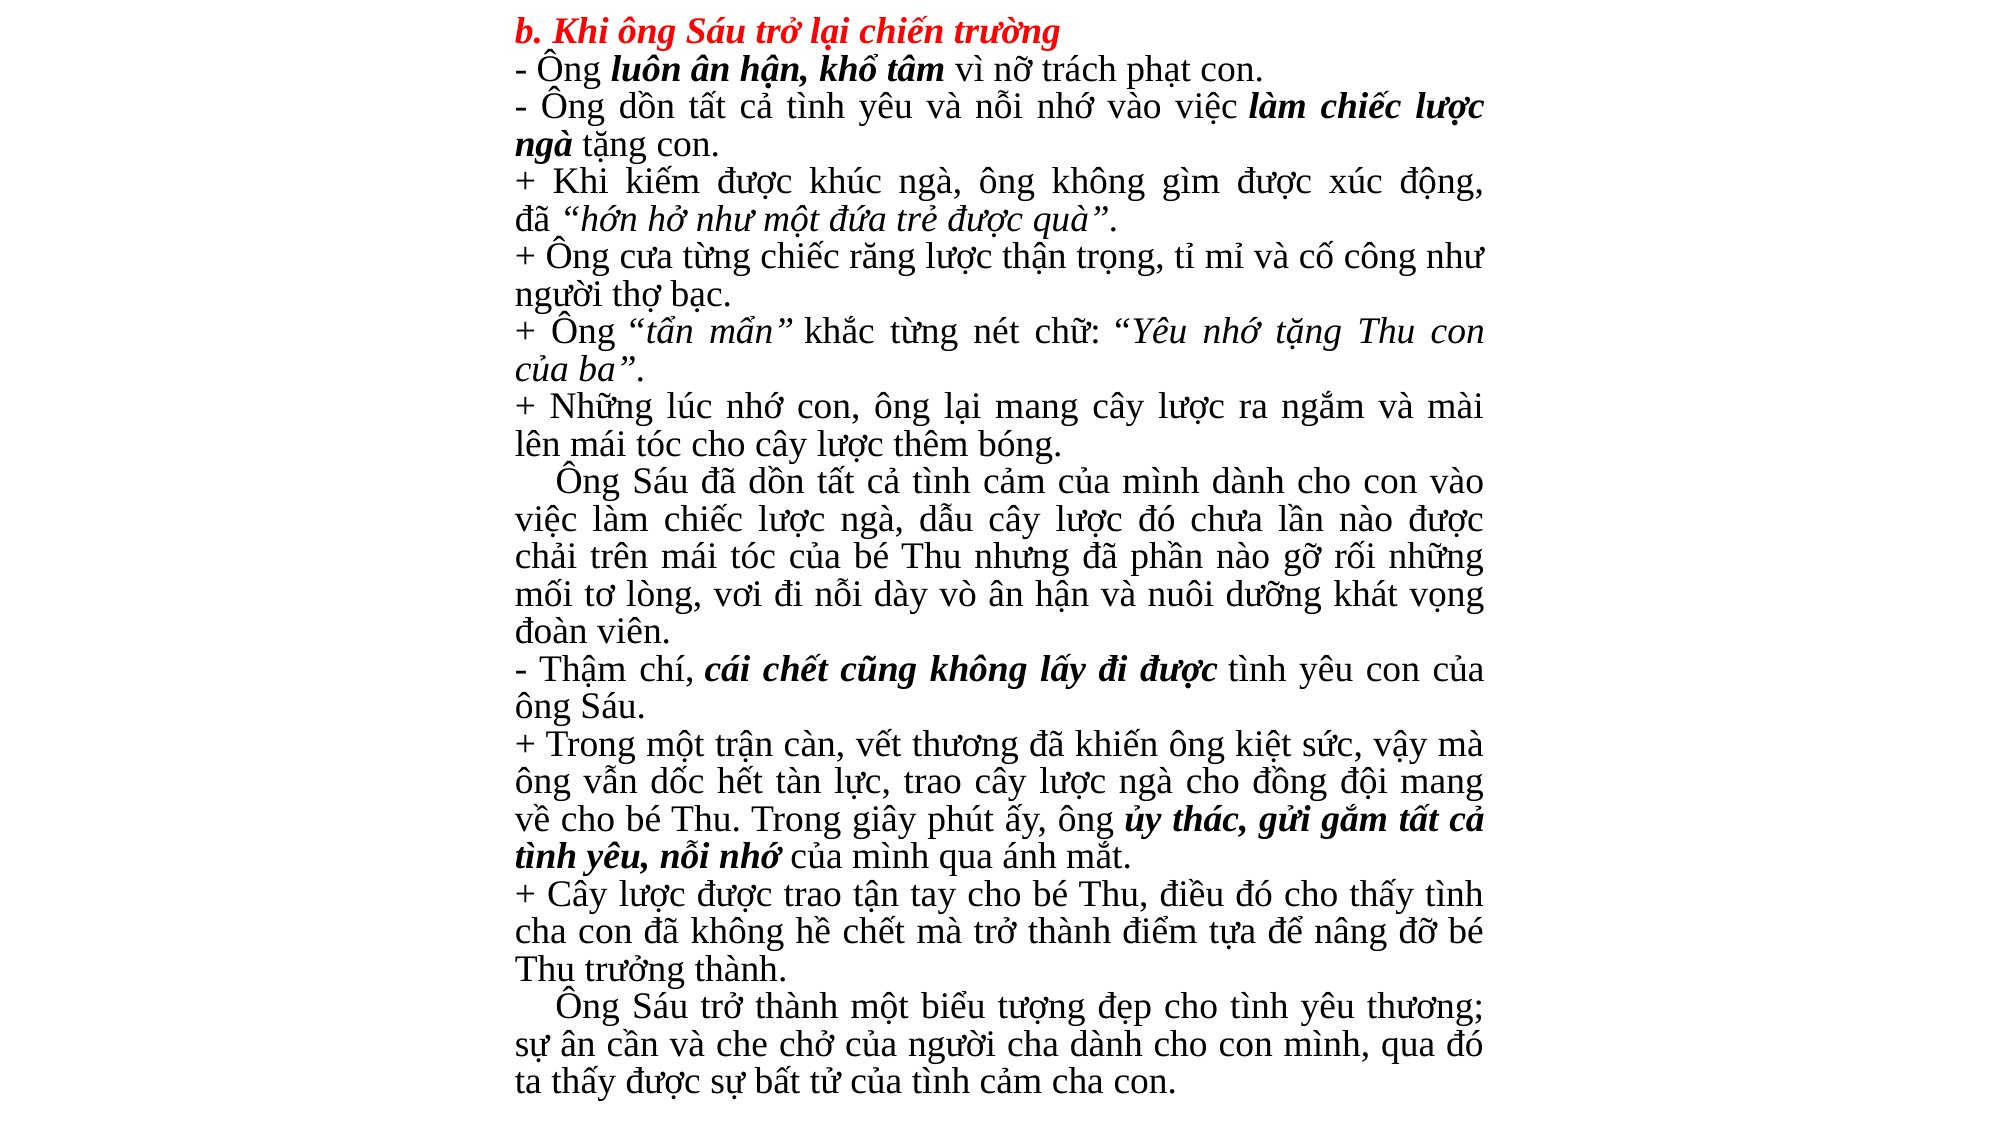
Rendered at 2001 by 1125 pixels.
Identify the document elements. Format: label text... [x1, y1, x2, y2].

text_box b. Khi ông Sáu trở lại chiến trường - Ông luôn ân hận, khổ tâm vì nỡ trách phạt con. - Ông dồn tất cả tình yêu và nỗi nhớ vào việc làm chiếc lược ngà tặng con. + Khi kiếm được khúc ngà, ông không gìm được xúc động, đã “hớn hở như một đứa trẻ được quà”. + Ông cưa từng chiếc răng lược thận trọng, tỉ mỉ và cố công như người thợ bạc. + Ông “tẩn mẩn” khắc từng nét chữ: “Yêu nhớ tặng Thu con của ba”. + Những lúc nhớ con, ông lại mang cây lược ra ngắm và mài lên mái tóc cho cây lược thêm bóng. Ông Sáu đã dồn tất cả tình cảm của mình dành cho con vào việc làm chiếc lược ngà, dẫu cây lược đó chưa lần nào được chải trên mái tóc của bé Thu nhưng đã phần nào gỡ rối những mối tơ lòng, vơi đi nỗi dày vò ân hận và nuôi dưỡng khát vọng đoàn viên. - Thậm chí, cái chết cũng không lấy đi được tình yêu con của ông Sáu. + Trong một trận càn, vết thương đã khiến ông kiệt sức, vậy mà ông vẫn dốc hết tàn lực, trao cây lược ngà cho đồng đội mang về cho bé Thu. Trong giây phút ấy, ông ủy thác, gửi gắm tất cả tình yêu, nỗi nhớ của mình qua ánh mắt. + Cây lược được trao tận tay cho bé Thu, điều đó cho thấy tình cha con đã không hề chết mà trở thành điểm tựa để nâng đỡ bé Thu trưởng thành. Ông Sáu trở thành một biểu tượng đẹp cho tình yêu thương; sự ân cần và che chở của người cha dành cho con mình, qua đó ta thấy được sự bất tử của tình cảm cha con. [500, 6, 1500, 1109]
